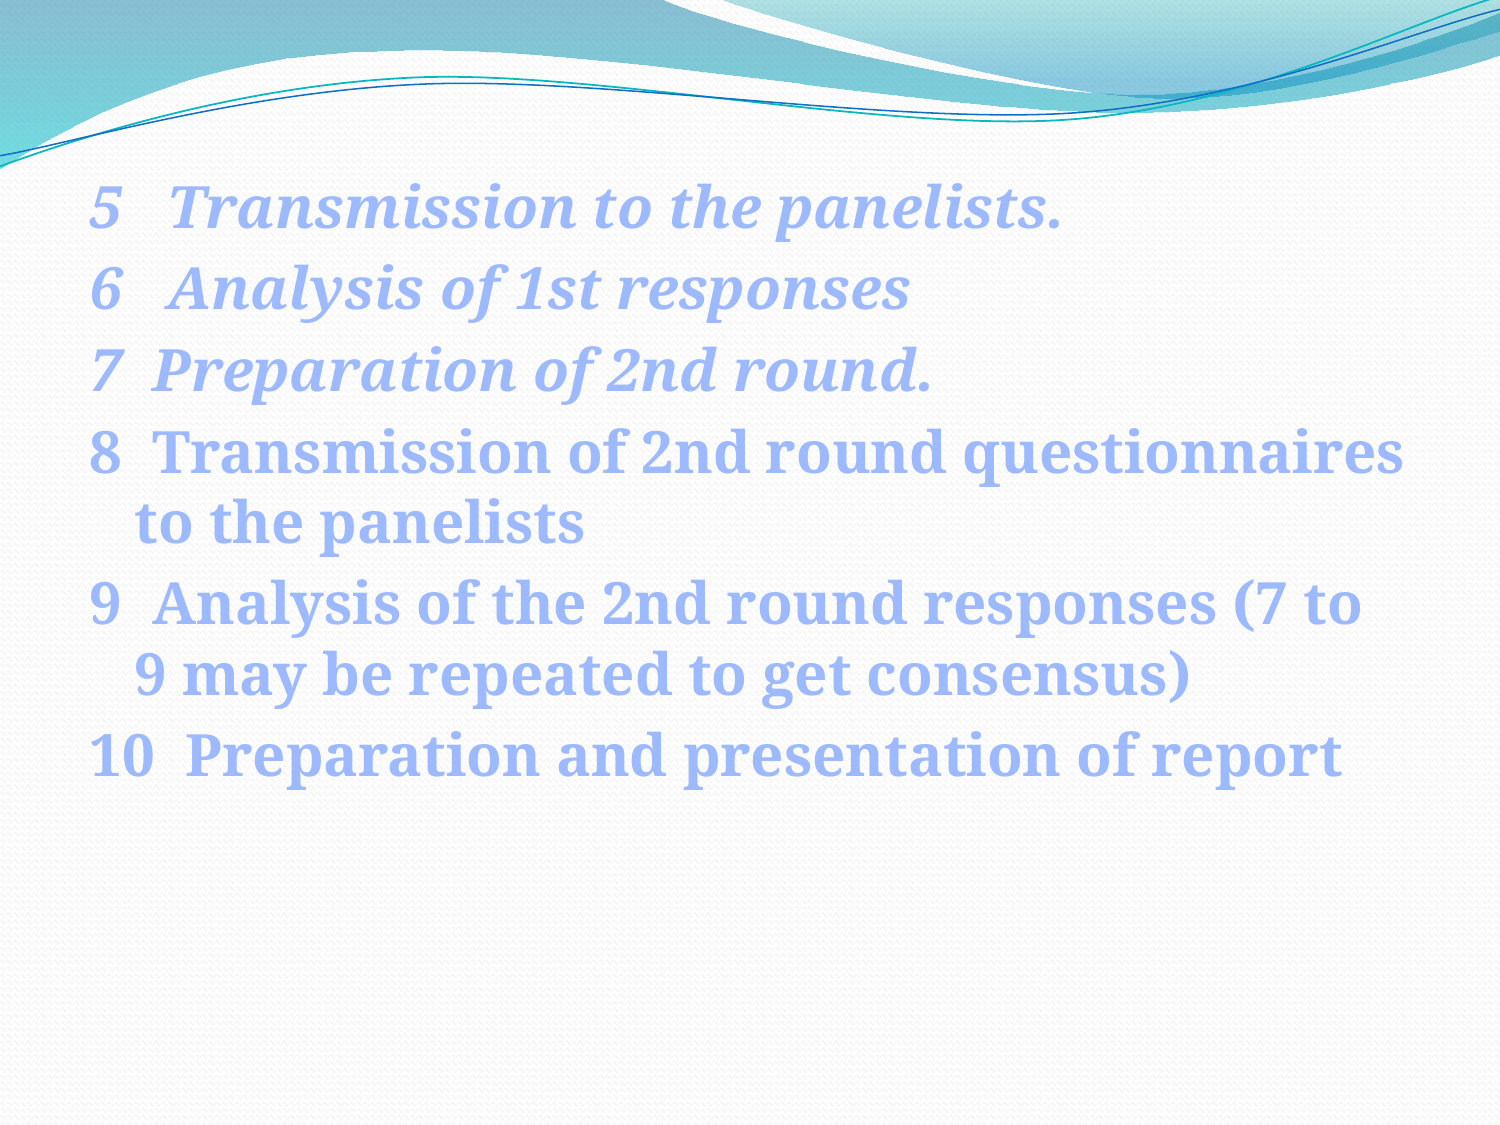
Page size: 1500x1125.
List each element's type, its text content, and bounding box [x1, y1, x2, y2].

list 5 Transmission to the panelists. 6 Analysis of 1st responses 7 Preparation of 2nd round. 8 Transmission of 2nd round questionnaires to the panelists 9 Analysis of the 2nd round responses (7 to 9 may be repeated to get consensus) 10 Preparation and presentation of report [75, 162, 1425, 995]
